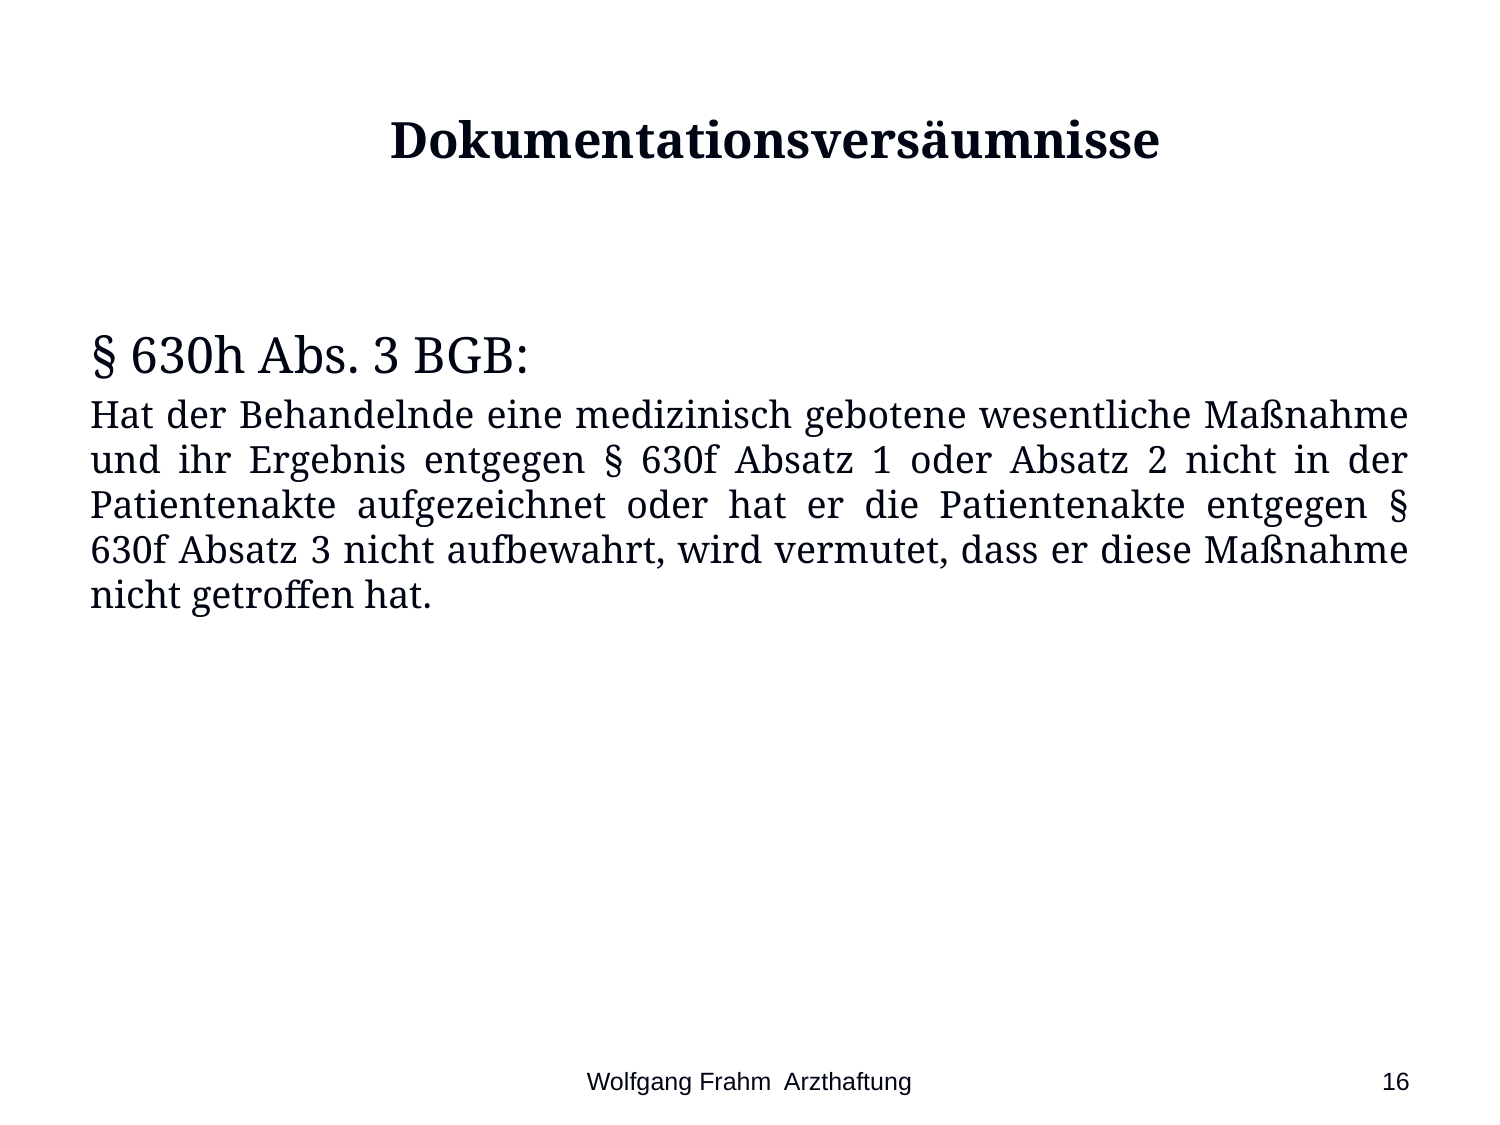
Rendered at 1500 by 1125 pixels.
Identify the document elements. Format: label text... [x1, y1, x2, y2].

title Dokumentationsversäumnisse [74, 44, 1426, 233]
slide_number 16 [1074, 1024, 1426, 1104]
list § 630h Abs. 3 BGB: Hat der Behandelnde eine medizinisch gebotene wesentliche Maßnahme und ihr Ergebnis entgegen § 630f Absatz 1 oder Absatz 2 nicht in der Patientenakte aufgezeichnet oder hat er die Patientenakte entgegen § 630f Absatz 3 nicht aufbewahrt, wird vermutet, dass er diese Maßnahme nicht getroffen hat. [74, 245, 1426, 1006]
footer Wolfgang Frahm Arzthaftung [512, 1024, 988, 1104]
